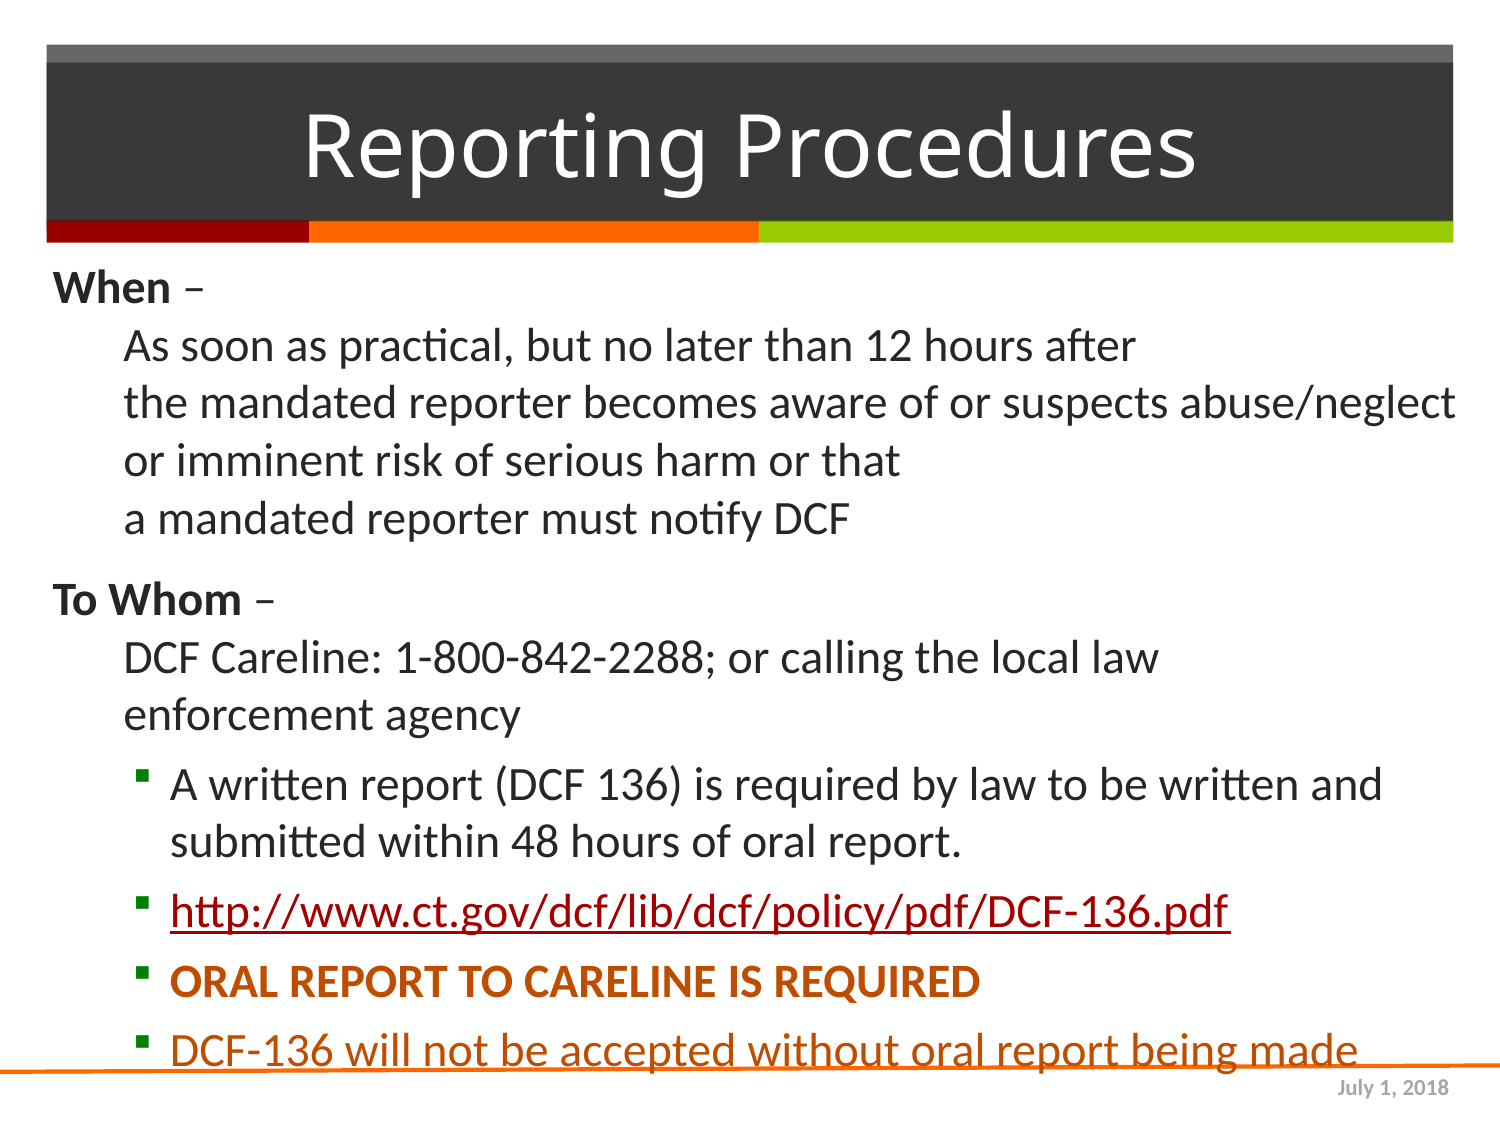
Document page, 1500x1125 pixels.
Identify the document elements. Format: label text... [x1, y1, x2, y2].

list When – As soon as practical, but no later than 12 hours after the mandated reporter becomes aware of or suspects abuse/neglect or imminent risk of serious harm or that a mandated reporter must notify DCF To Whom – DCF Careline: 1-800-842-2288; or calling the local law enforcement agency A written report (DCF 136) is required by law to be written and submitted within 48 hours of oral report. http://www.ct.gov/dcf/lib/dcf/policy/pdf/DCF-136.pdf ORAL REPORT TO CARELINE IS REQUIRED DCF-136 will not be accepted without oral report being made [37, 248, 1475, 1086]
title Reporting Procedures [46, 62, 1454, 222]
